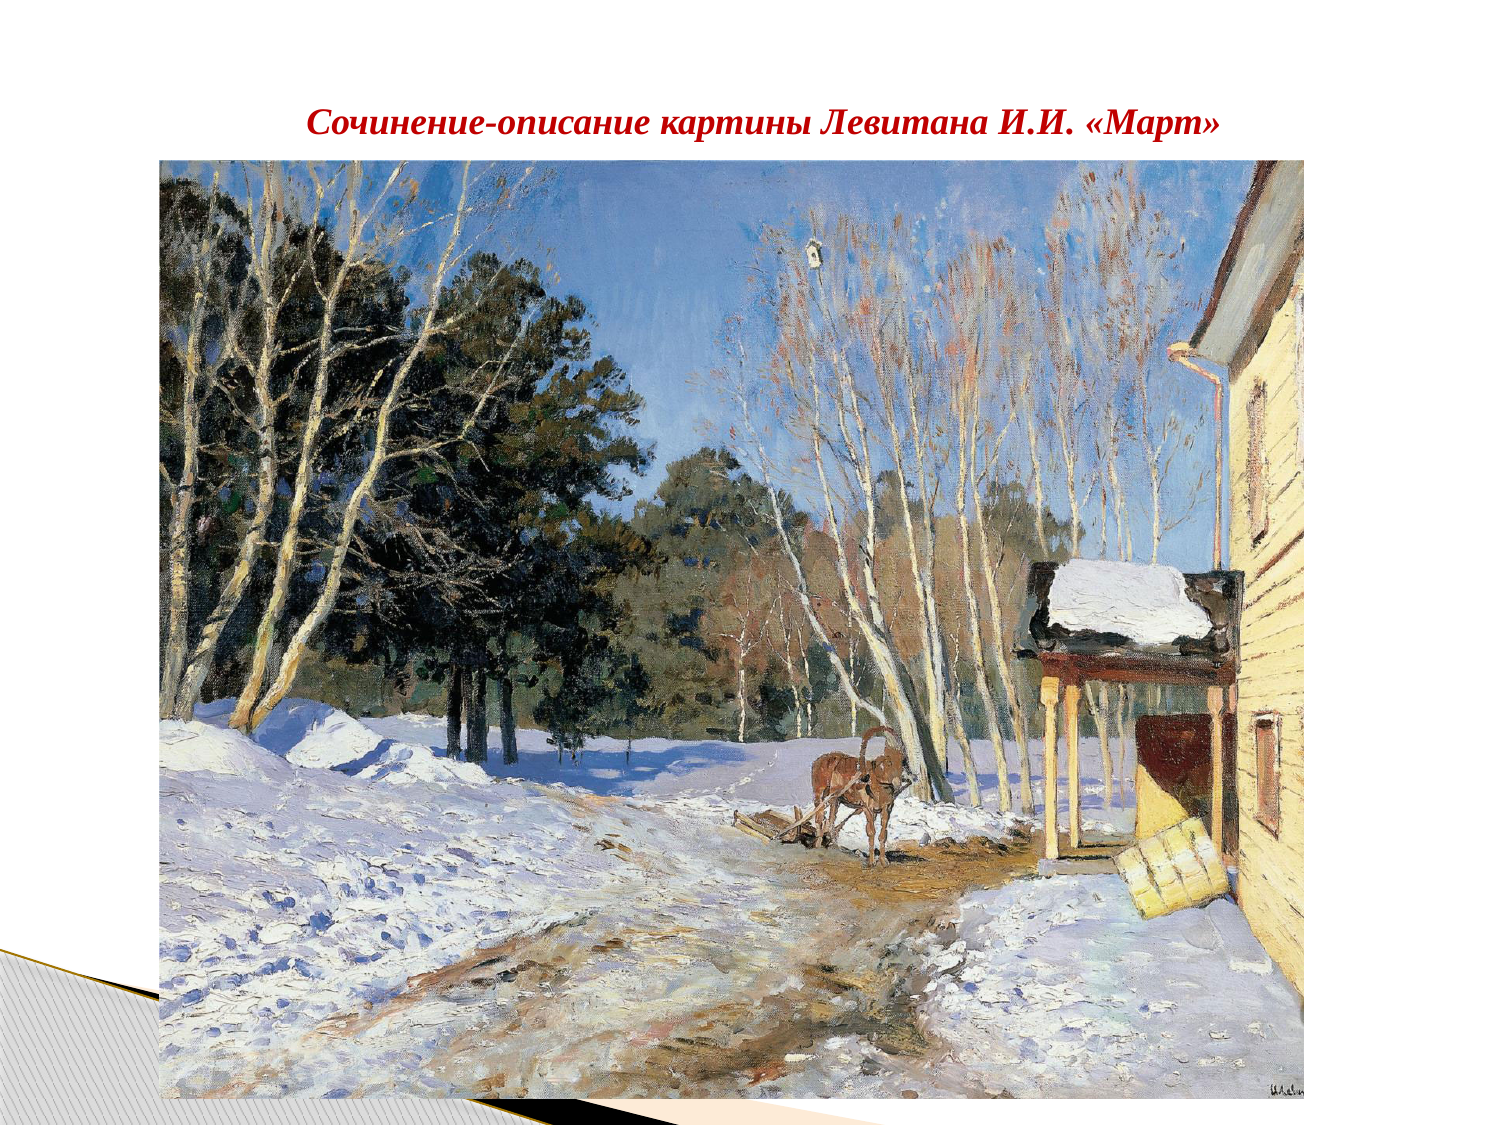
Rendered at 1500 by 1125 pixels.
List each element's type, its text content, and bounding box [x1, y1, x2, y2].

text_box Сочинение-описание картины Левитана И.И. «Март» [291, 89, 1238, 150]
picture [159, 160, 1304, 1099]
